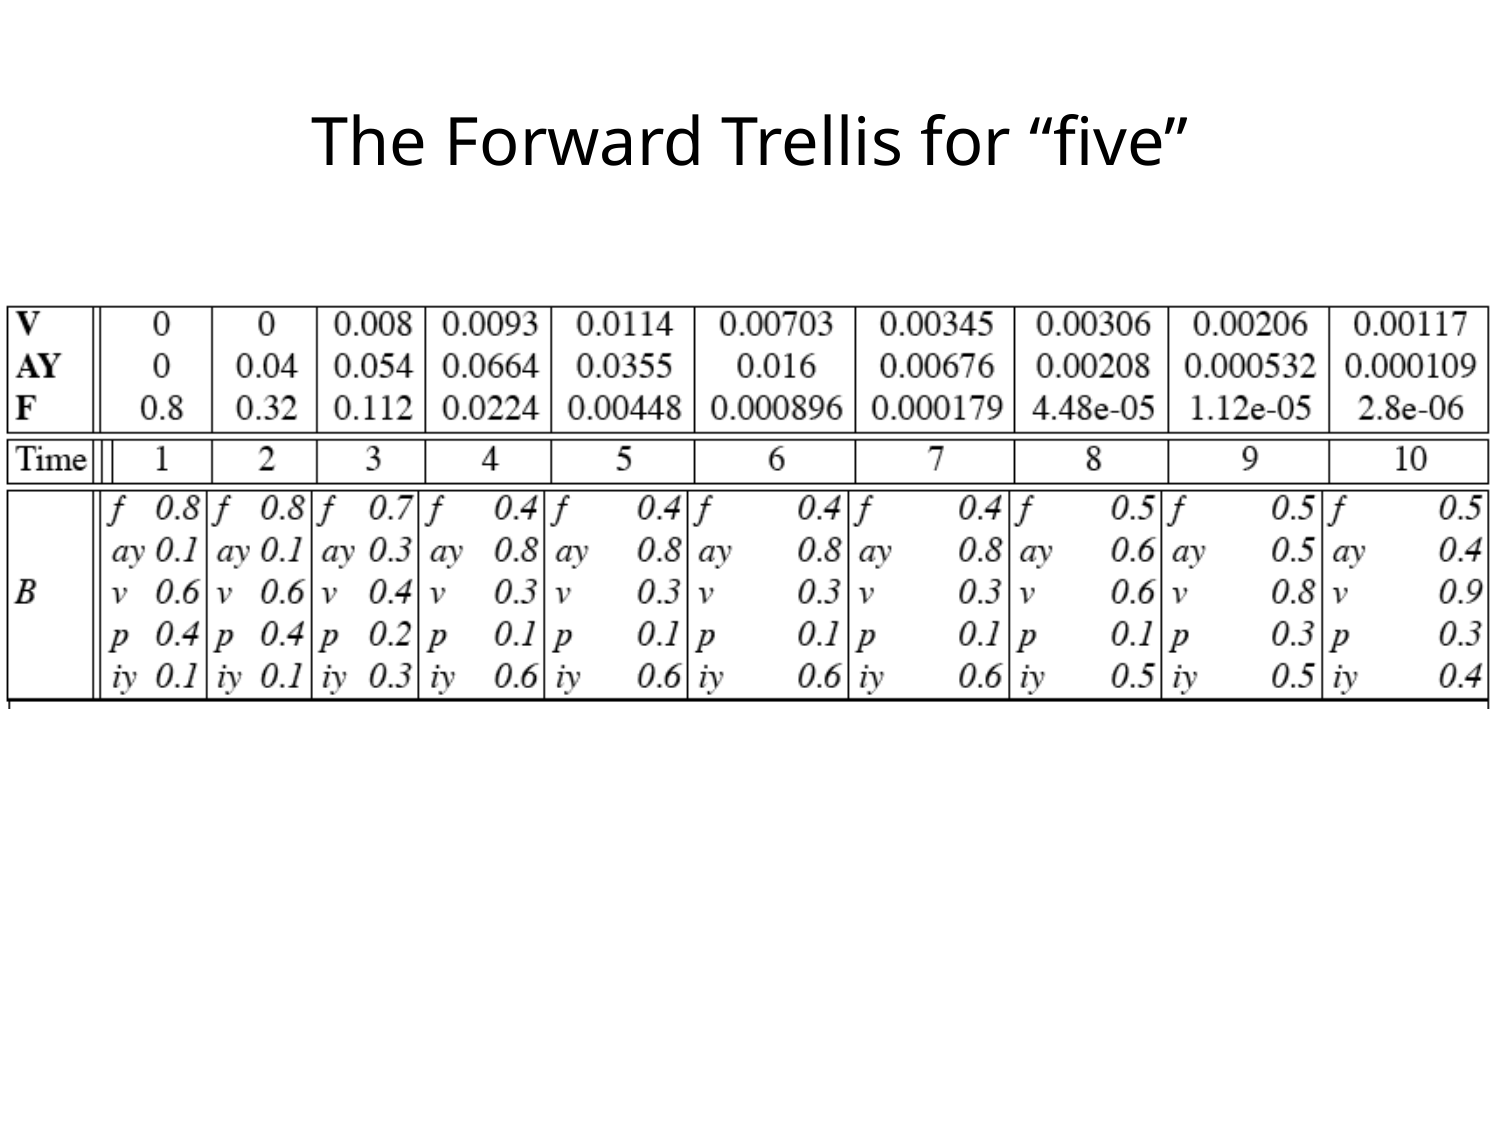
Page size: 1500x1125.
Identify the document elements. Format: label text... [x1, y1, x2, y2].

title The Forward Trellis for “five” [75, 45, 1425, 233]
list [0, 287, 1500, 709]
